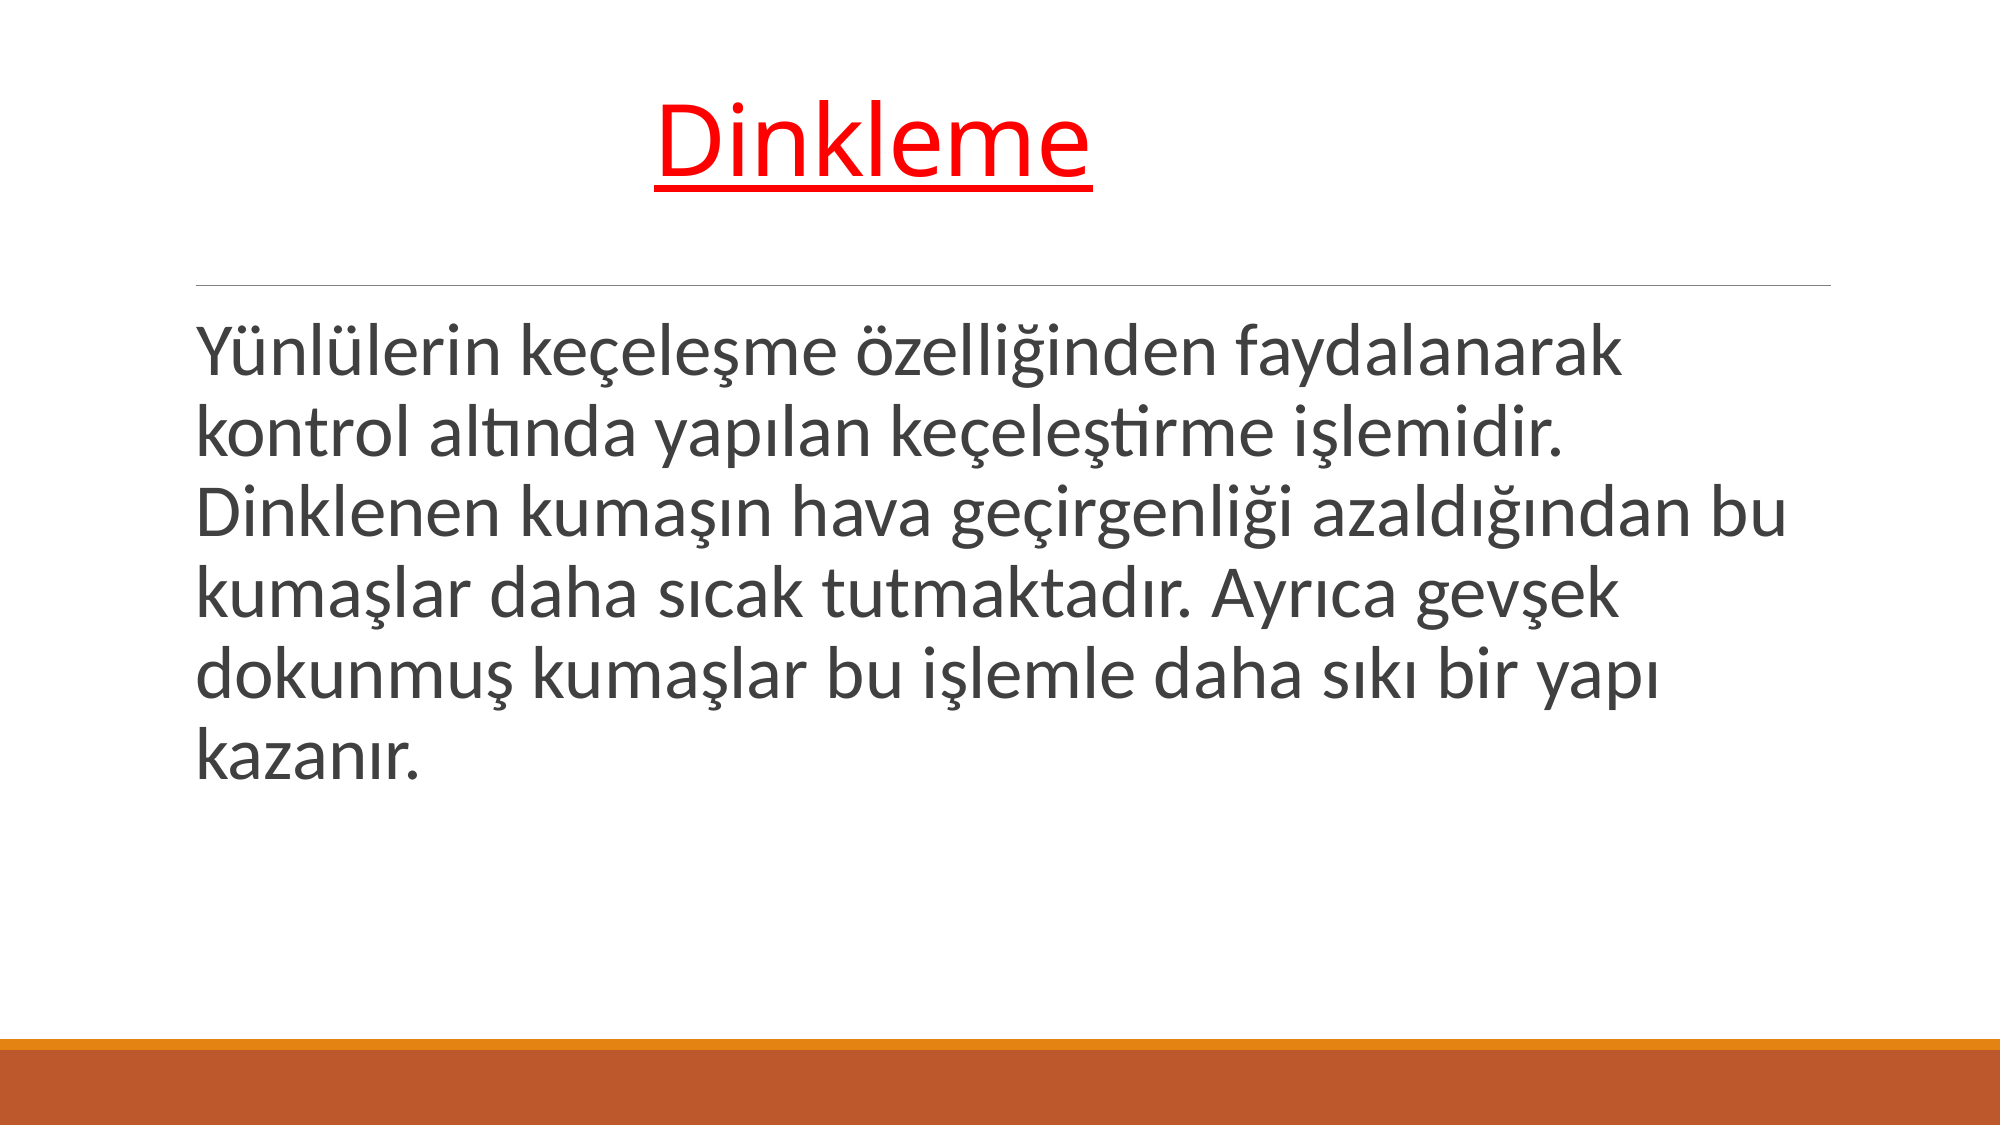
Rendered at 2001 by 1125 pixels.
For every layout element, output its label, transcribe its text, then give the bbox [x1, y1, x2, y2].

list Yünlülerin keçeleşme özelliğinden faydalanarak kontrol altında yapılan keçeleştirme işlemidir. Dinklenen kumaşın hava geçirgenliği azaldığından bu kumaşlar daha sıcak tutmaktadır. Ayrıca gevşek dokunmuş kumaşlar bu işlemle daha sıkı bir yapı kazanır. [180, 302, 1830, 963]
title Dinkleme [638, 89, 2000, 328]
